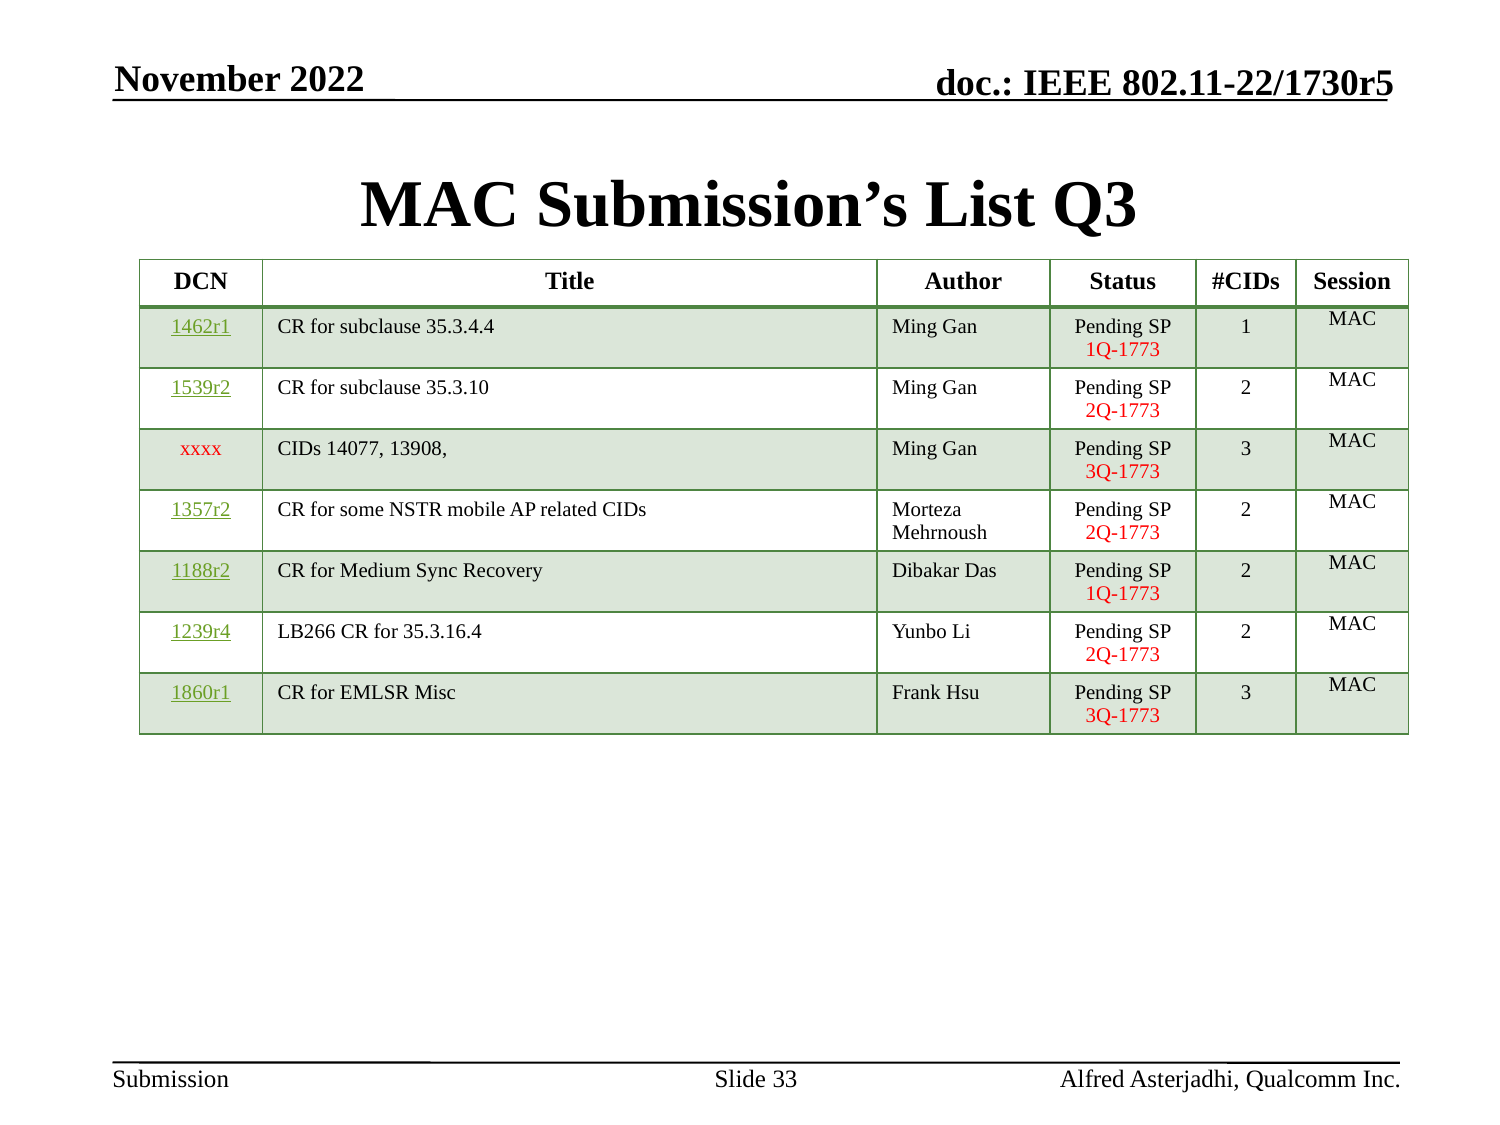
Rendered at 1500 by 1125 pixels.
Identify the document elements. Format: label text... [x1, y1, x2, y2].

table_cell 1 [1197, 309, 1295, 367]
table_header Session [1297, 260, 1408, 305]
table_cell MAC [1297, 552, 1408, 611]
title MAC Submission’s List Q3 [112, 112, 1388, 288]
table_cell 1462r1 [140, 309, 262, 367]
table_cell MAC [1297, 491, 1408, 550]
table_cell 3 [1197, 674, 1295, 733]
table_cell Pending SP 3Q-1773 [1051, 430, 1195, 489]
table_cell Pending SP 3Q-1773 [1051, 674, 1195, 733]
table_cell 1860r1 [140, 674, 262, 733]
table_cell CIDs 14077, 13908, [263, 430, 876, 489]
table_header Author [878, 260, 1049, 305]
table_cell Frank Hsu [878, 674, 1049, 733]
table_cell Ming Gan [878, 309, 1049, 367]
table_cell CR for subclause 35.3.4.4 [263, 309, 876, 367]
table_cell Pending SP 2Q-1773 [1051, 491, 1195, 550]
table_cell 2 [1197, 491, 1295, 550]
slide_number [114, 54, 423, 100]
table_cell MAC [1297, 309, 1408, 367]
table_cell CR for EMLSR Misc [263, 674, 876, 733]
table_cell MAC [1297, 674, 1408, 733]
table_cell MAC [1297, 430, 1408, 489]
table_cell Ming Gan [878, 369, 1049, 428]
table_cell Morteza Mehrnoush [878, 491, 1049, 550]
table_cell CR for subclause 35.3.10 [263, 369, 876, 428]
table_cell 1239r4 [140, 613, 262, 672]
table_cell 1357r2 [140, 491, 262, 550]
table_cell Pending SP 2Q-1773 [1051, 369, 1195, 428]
table_cell Ming Gan [878, 430, 1049, 489]
table_cell 3 [1197, 430, 1295, 489]
table_cell Pending SP 1Q-1773 [1051, 552, 1195, 611]
table_cell LB266 CR for 35.3.16.4 [263, 613, 876, 672]
table_cell MAC [1297, 369, 1408, 428]
table_cell 2 [1197, 369, 1295, 428]
table_header Title [263, 260, 876, 305]
table_cell xxxx [140, 430, 262, 489]
table_header Status [1051, 260, 1195, 305]
table_cell MAC [1297, 613, 1408, 672]
table_cell Pending SP 1Q-1773 [1051, 309, 1195, 367]
table_cell 2 [1197, 552, 1295, 611]
table_cell 2 [1197, 613, 1295, 672]
table_cell CR for Medium Sync Recovery [263, 552, 876, 611]
slide_number Slide 33 [712, 1061, 800, 1123]
table_cell 1539r2 [140, 369, 262, 428]
table_cell Pending SP 2Q-1773 [1051, 613, 1195, 672]
table_cell CR for some NSTR mobile AP related CIDs [263, 491, 876, 550]
table_header #CIDs [1197, 260, 1295, 305]
table_cell 1188r2 [140, 552, 262, 611]
table_cell Yunbo Li [878, 613, 1049, 672]
table_cell Dibakar Das [878, 552, 1049, 611]
footer Alfred Asterjadhi, Qualcomm Inc. [878, 1061, 1402, 1093]
table_header DCN [140, 260, 262, 305]
